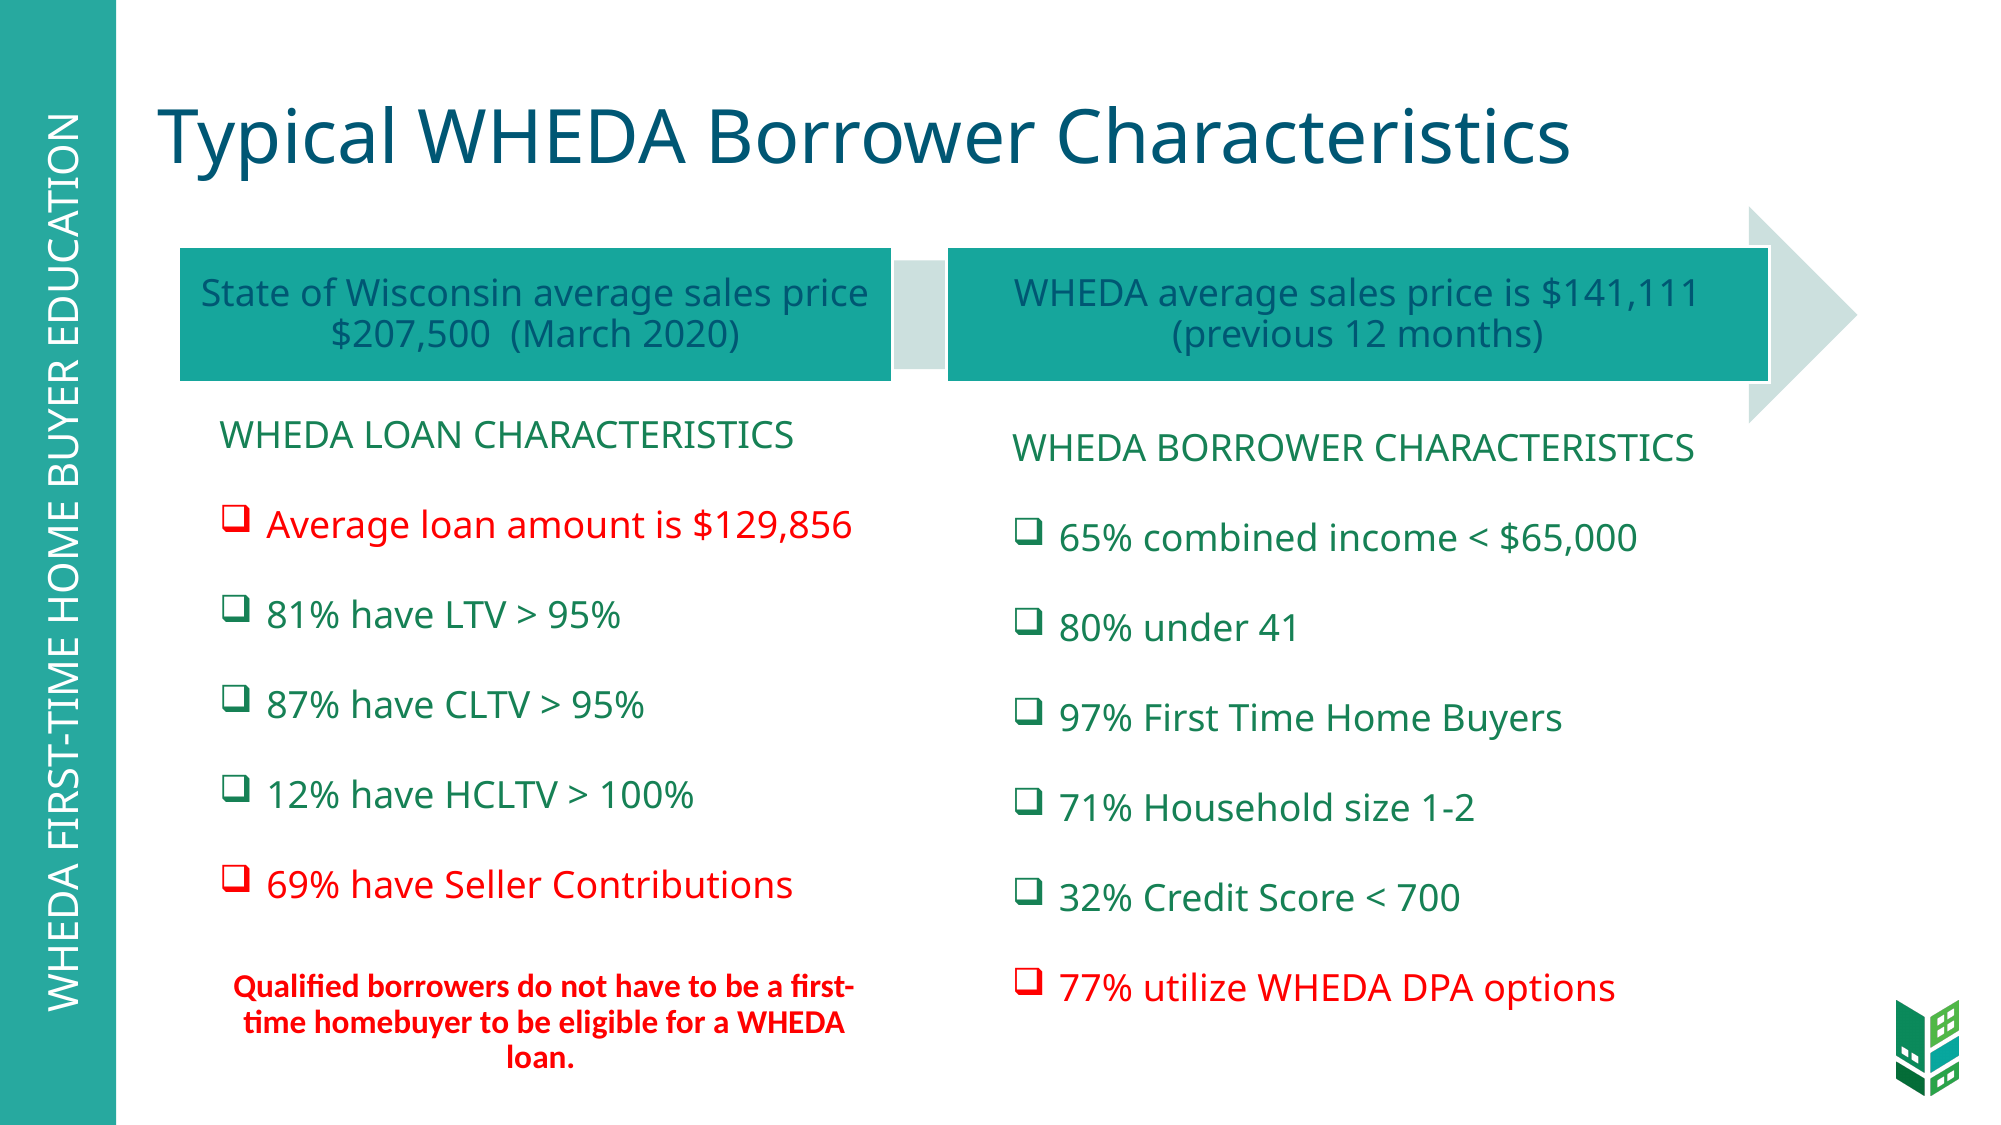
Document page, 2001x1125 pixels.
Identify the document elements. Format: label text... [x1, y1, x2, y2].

picture [1896, 1000, 1959, 1096]
text_box WHEDA LOAN CHARACTERISTICS Average loan amount is $129,856 81% have LTV > 95% 87% have CLTV > 95% 12% have HCLTV > 100% 69% have Seller Contributions [204, 424, 936, 914]
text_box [204, 946, 878, 1099]
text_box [178, 206, 1858, 424]
text_box WHEDA FIRST-TIME HOME BUYER EDUCATION [0, 0, 117, 1125]
text_box WHEDA BORROWER CHARACTERISTICS 65% combined income < $65,000 80% under 41 97% First Time Home Buyers 71% Household size 1-2 32% Credit Score < 700 77% utilize WHEDA DPA options [997, 424, 1853, 1017]
title Typical WHEDA Borrower Characteristics [142, 26, 1868, 245]
